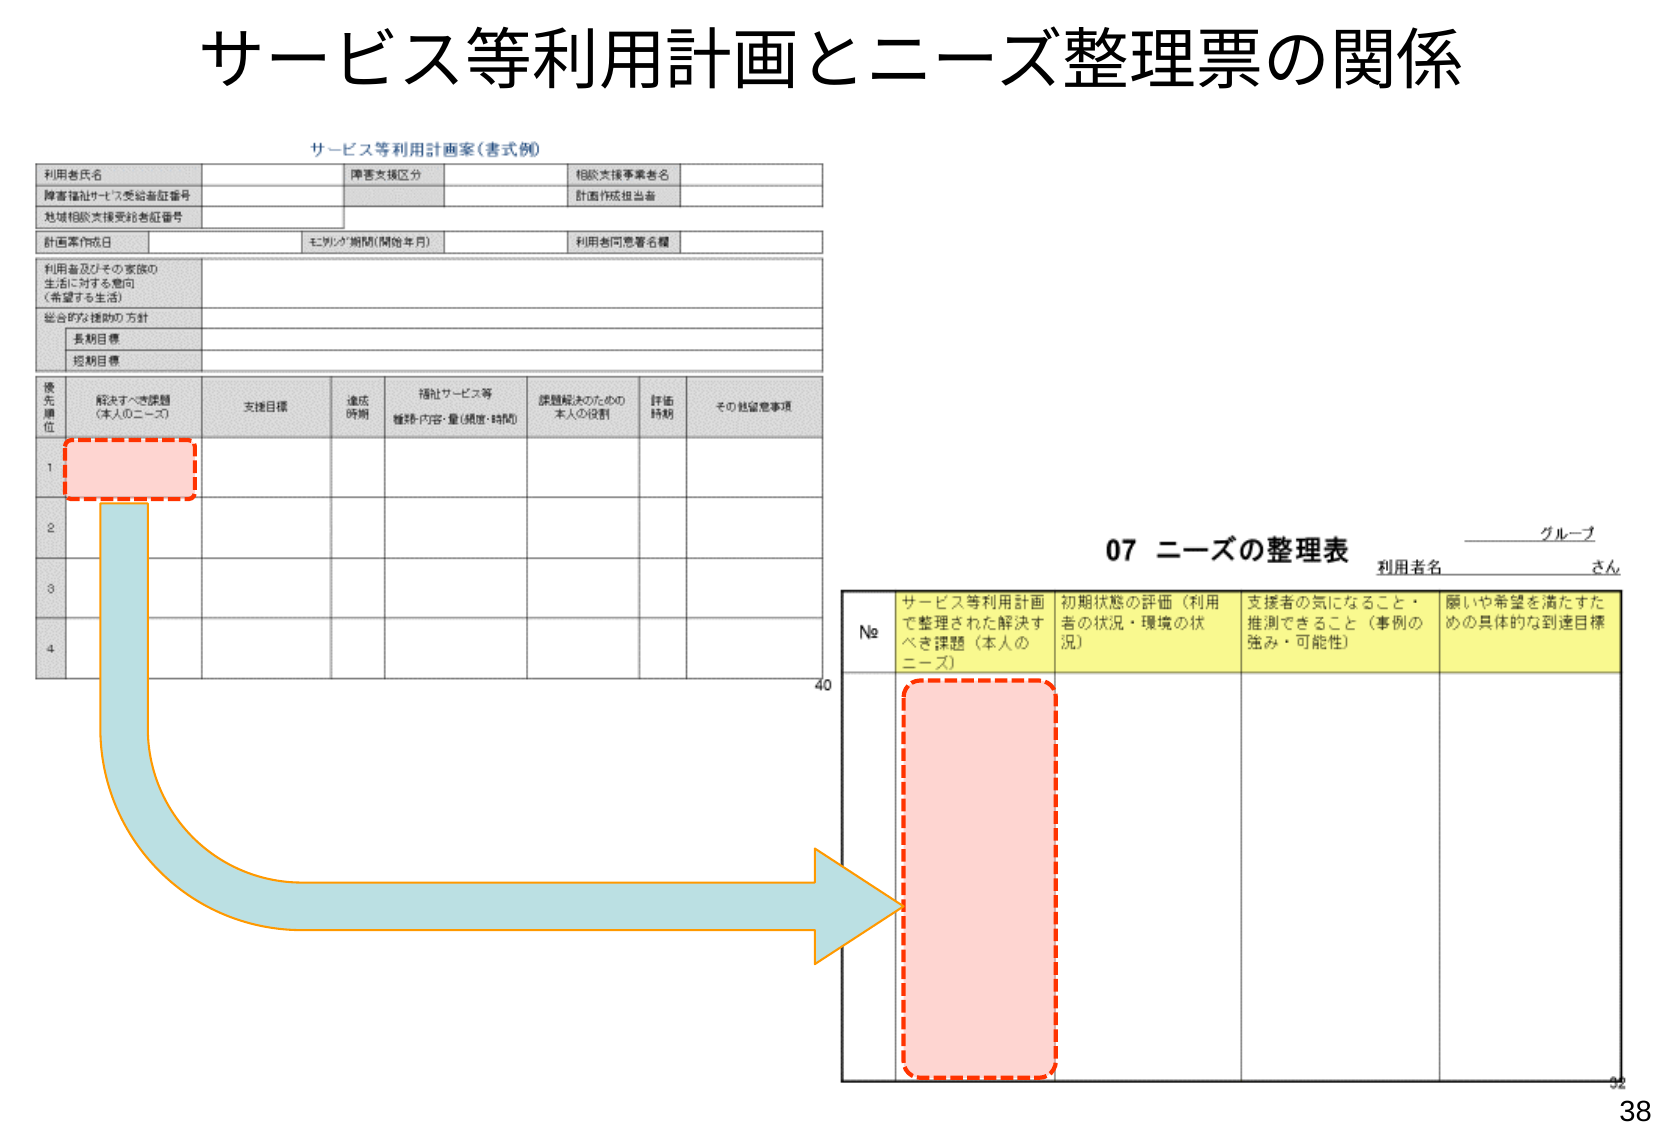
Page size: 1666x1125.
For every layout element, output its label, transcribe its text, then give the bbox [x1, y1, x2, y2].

slide_number 38 [1278, 1084, 1666, 1125]
picture [19, 136, 1633, 1091]
title サービス等利用計画とニーズ整理票の関係 [81, 11, 1582, 104]
text_box [100, 709, 827, 965]
